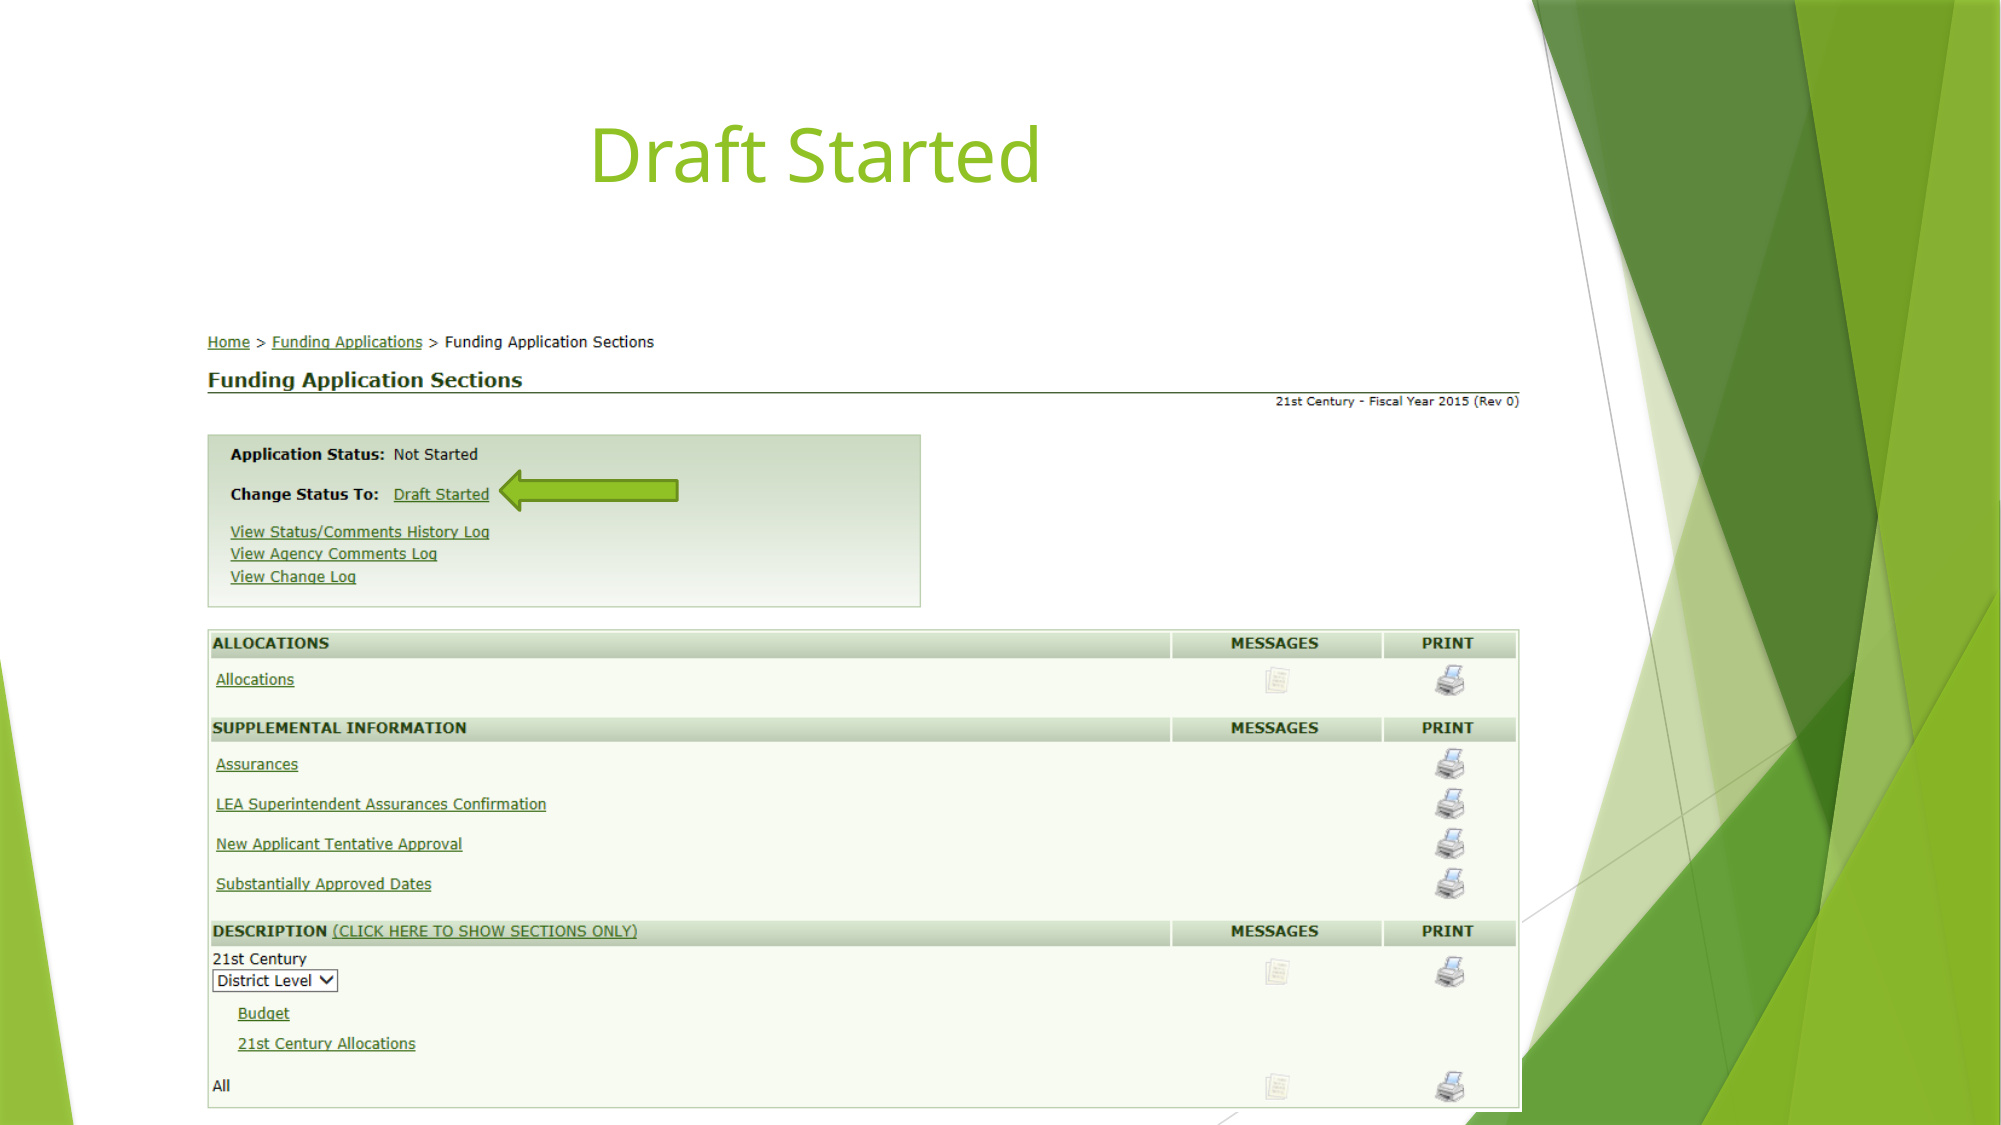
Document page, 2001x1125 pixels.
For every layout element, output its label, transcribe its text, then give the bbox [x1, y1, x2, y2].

picture [198, 316, 1522, 1112]
title Draft Started [111, 99, 1522, 317]
